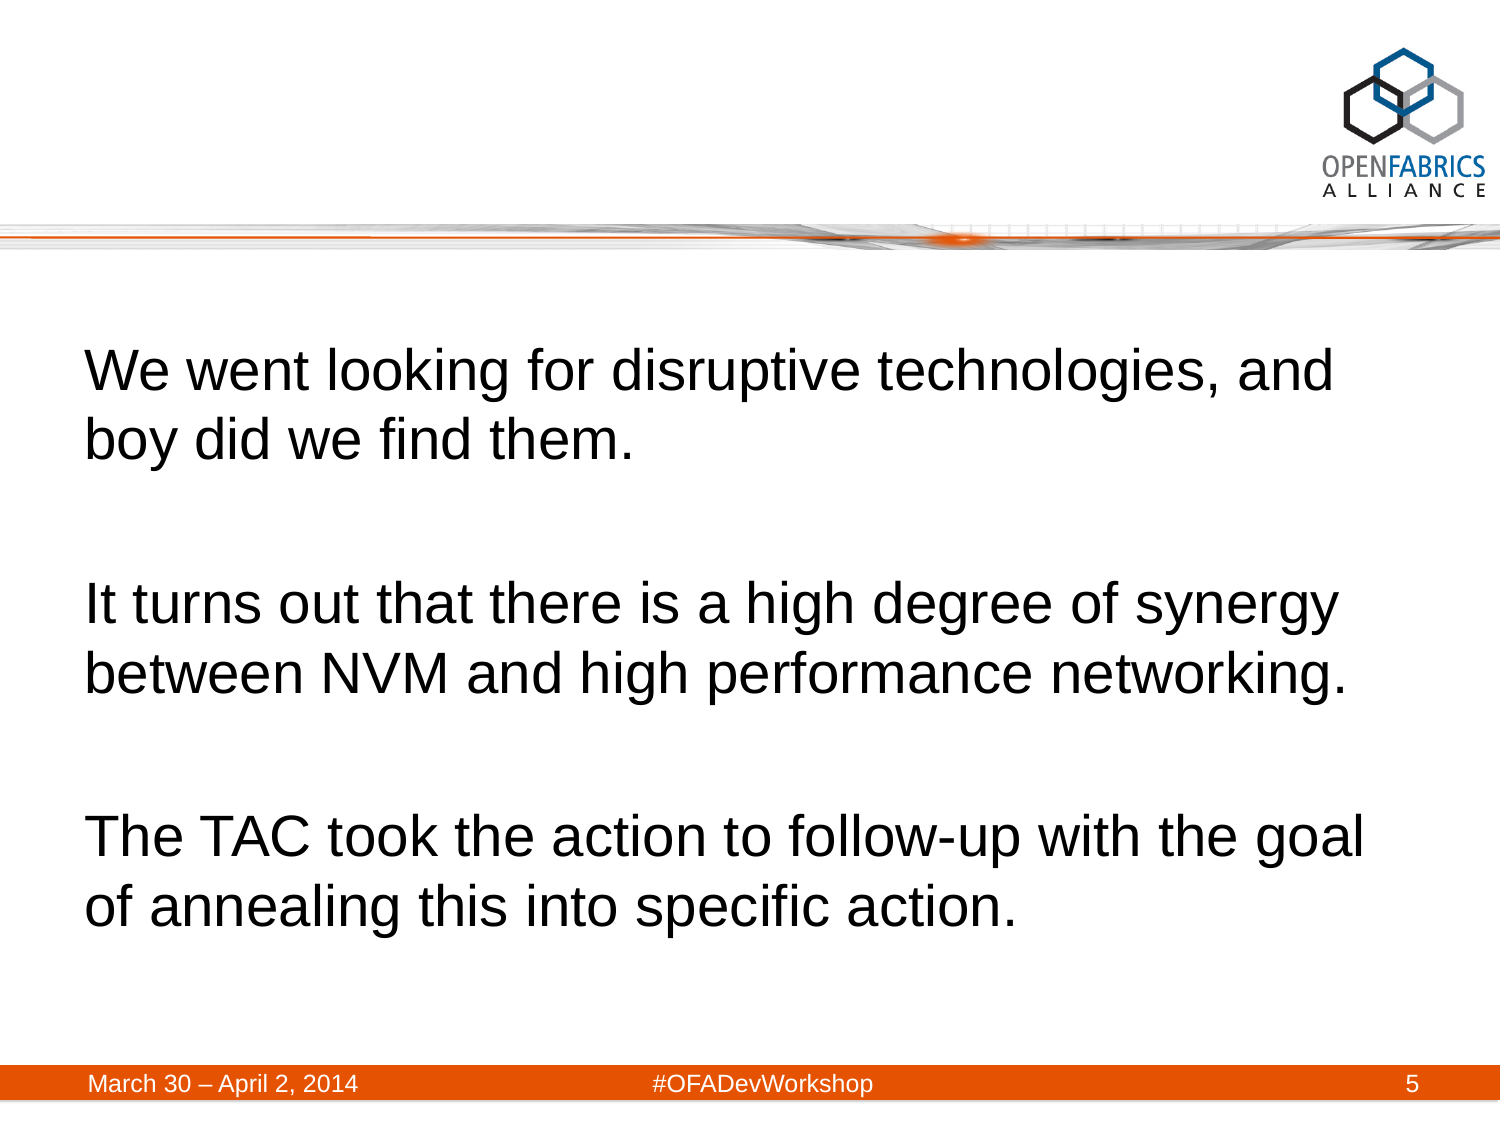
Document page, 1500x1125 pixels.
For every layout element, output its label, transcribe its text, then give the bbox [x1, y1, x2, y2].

footer March 30 – April 2, 2014 #OFADevWorkshop [72, 1065, 1256, 1100]
slide_number 5 [1256, 1065, 1435, 1100]
picture [0, 224, 1500, 236]
picture [1312, 37, 1494, 219]
picture [0, 239, 1500, 250]
list We went looking for disruptive technologies, and boy did we find them. It turns out that there is a high degree of synergy between NVM and high performance networking. The TAC took the action to follow-up with the goal of annealing this into specific action. [69, 324, 1420, 943]
